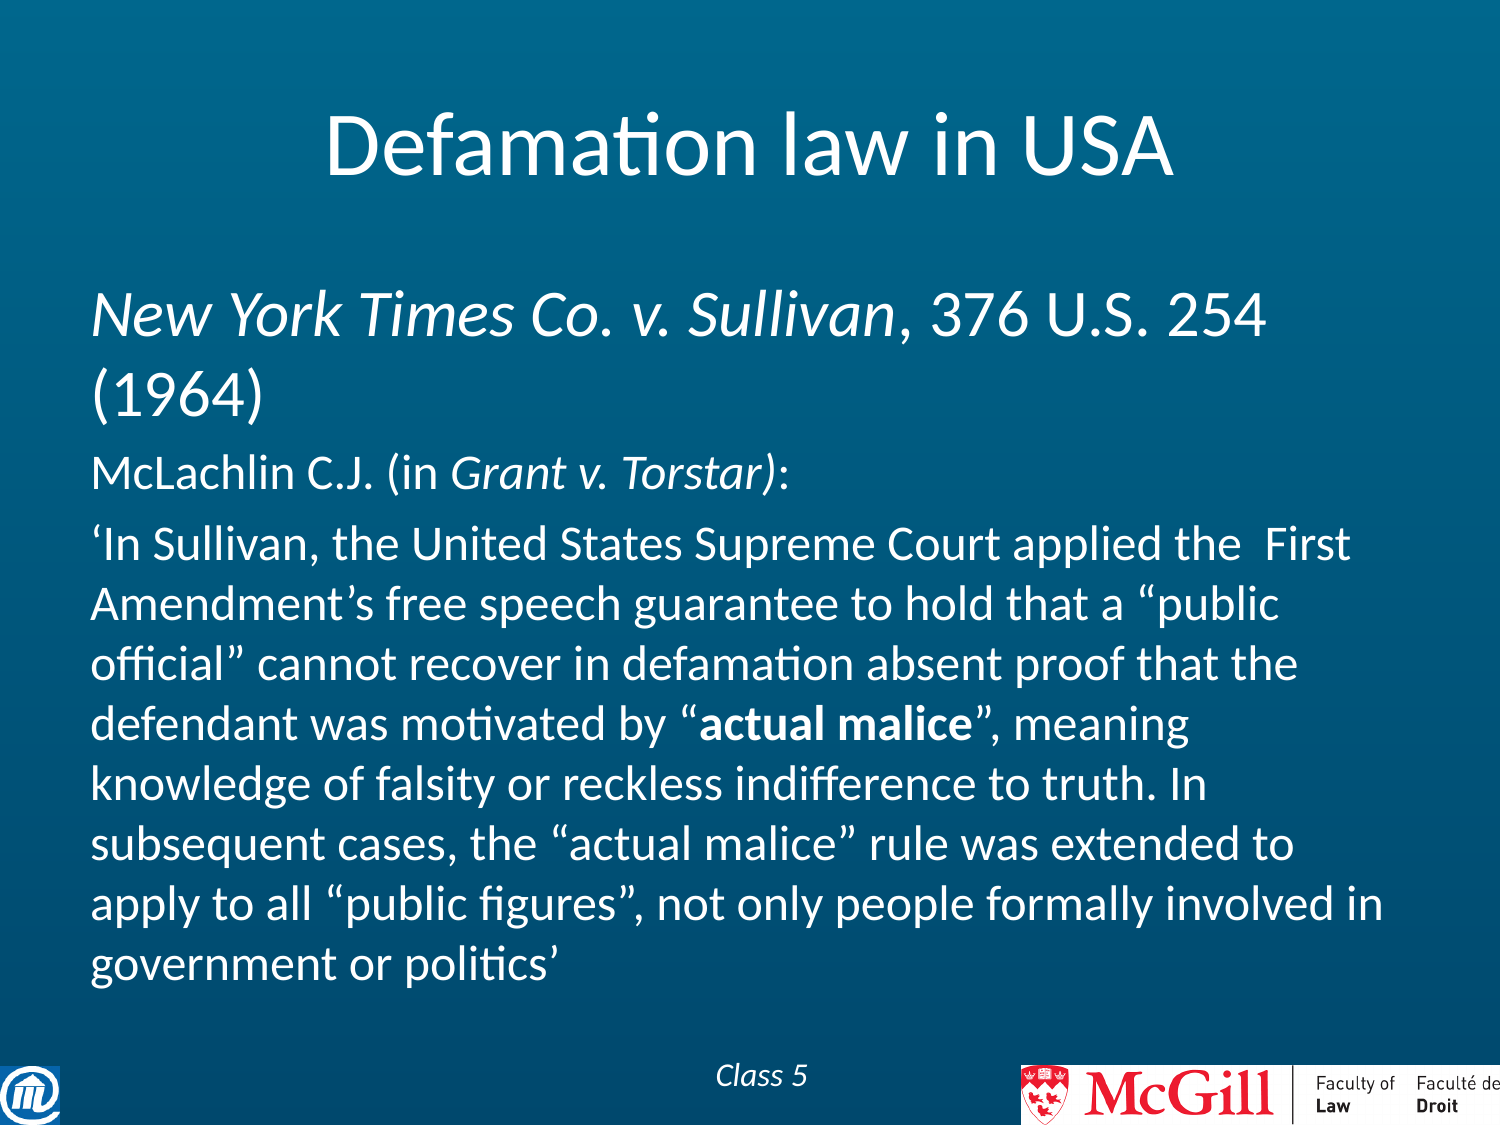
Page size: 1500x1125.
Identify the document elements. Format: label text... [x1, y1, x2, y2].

title Defamation law in USA [75, 45, 1425, 233]
picture [0, 1067, 59, 1125]
list New York Times Co. v. Sullivan, 376 U.S. 254 (1964) McLachlin C.J. (in Grant v. Torstar): ‘In Sullivan, the United States Supreme Court applied the First Amendment’s free speech guarantee to hold that a “public official” cannot recover in defamation absent proof that the defendant was motivated by “actual malice”, meaning knowledge of falsity or reckless indifference to truth. In subsequent cases, the “actual malice” rule was extended to apply to all “public figures”, not only people formally involved in government or politics’ [75, 262, 1425, 1005]
picture [1022, 1066, 1500, 1125]
footer Class 5 [490, 1042, 1034, 1103]
